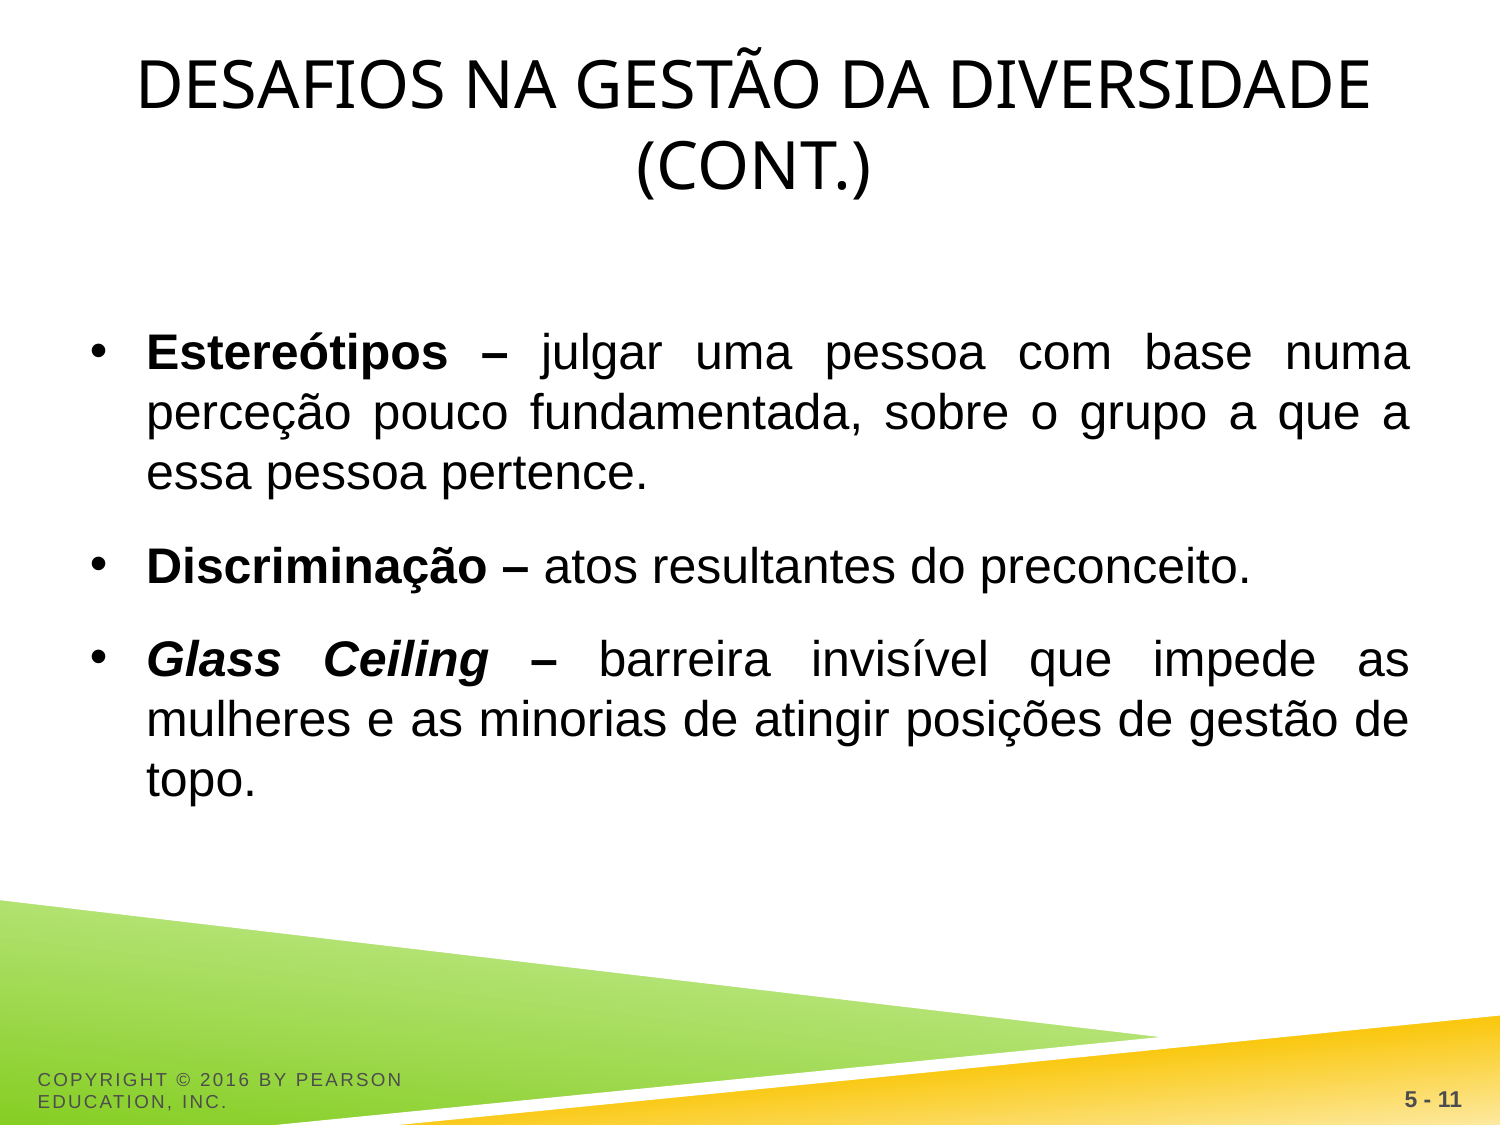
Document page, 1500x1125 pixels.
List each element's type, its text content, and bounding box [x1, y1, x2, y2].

title Desafios na gestão da diversidade (Cont.) [116, 28, 1392, 217]
footer Copyright © 2016 by Pearson Education, Inc. [37, 1062, 513, 1113]
slide_number 5 - 11 [1387, 1052, 1463, 1113]
text_box Estereótipos – julgar uma pessoa com base numa perceção pouco fundamentada, sobre o grupo a que a essa pessoa pertence. Discriminação – atos resultantes do preconceito. Glass Ceiling – barreira invisível que impede as mulheres e as minorias de atingir posições de gestão de topo. [74, 312, 1425, 1022]
